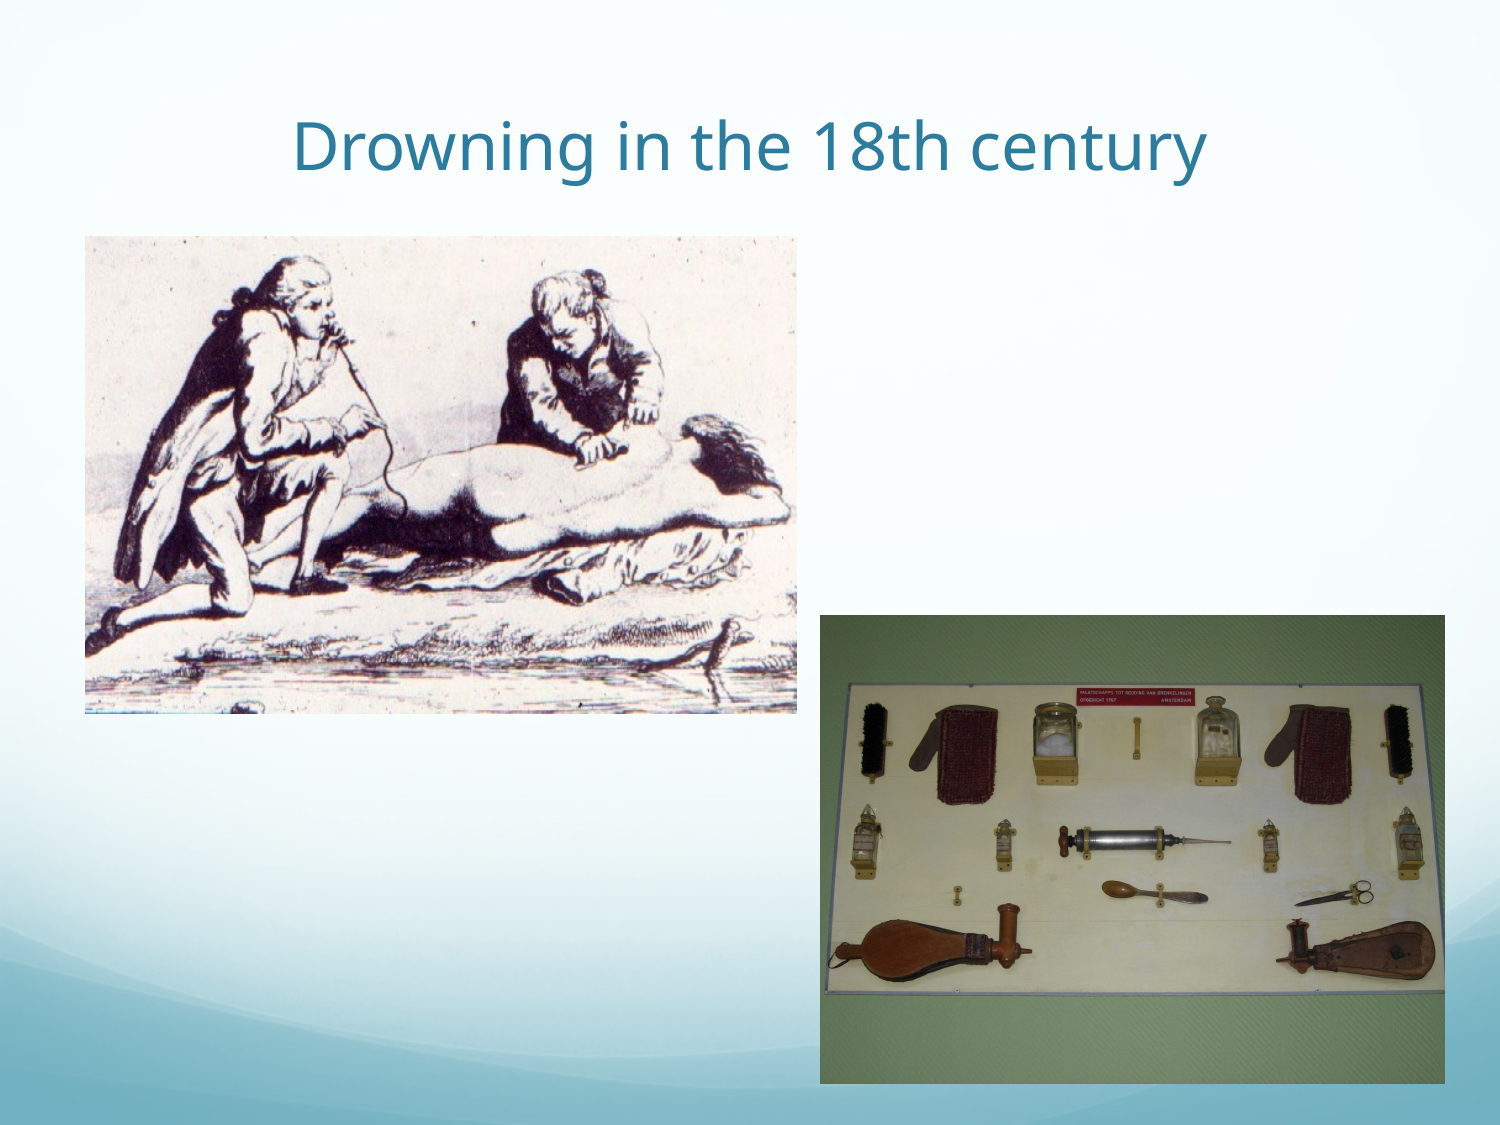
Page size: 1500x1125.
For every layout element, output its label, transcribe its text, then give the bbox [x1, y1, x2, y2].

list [0, 236, 883, 714]
title Drowning in the 18th century [90, 0, 1410, 192]
picture [820, 614, 1446, 1084]
